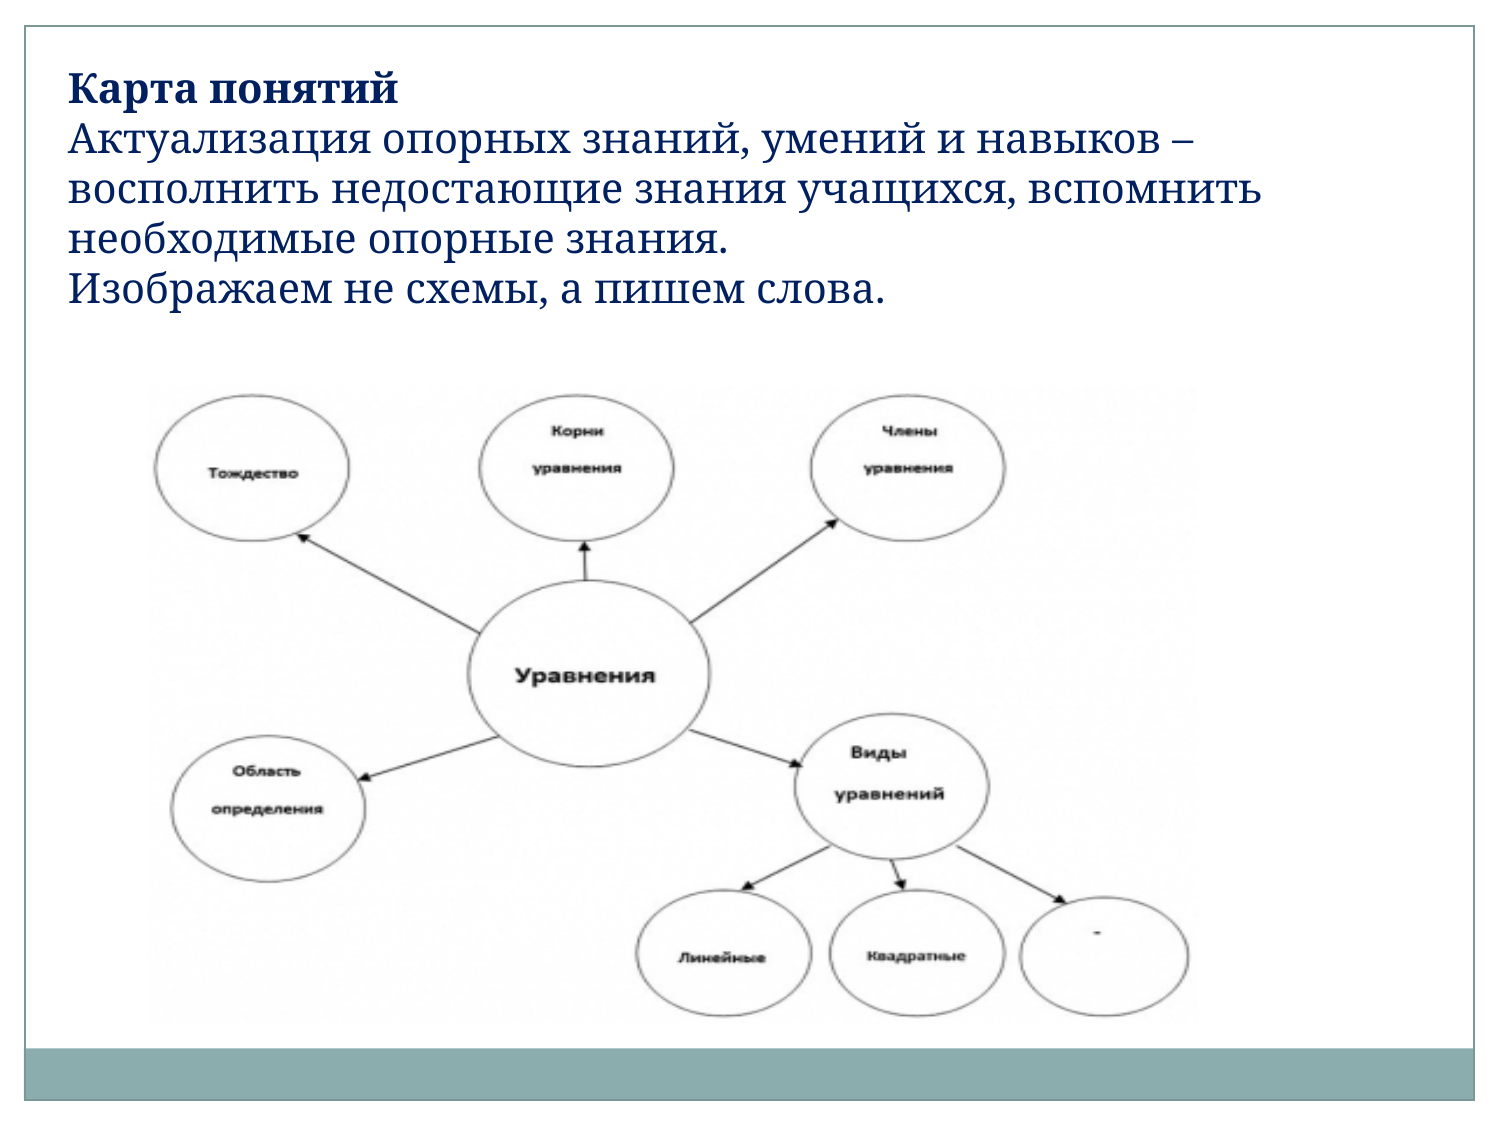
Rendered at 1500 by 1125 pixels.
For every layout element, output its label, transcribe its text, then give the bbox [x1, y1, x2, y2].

text_box Карта понятий Актуализация опорных знаний, умений и навыков – восполнить недостающие знания учащихся, вспомнить необходимые опорные знания. Изображаем не схемы, а пишем слова. [53, 54, 1436, 320]
picture [147, 385, 1200, 1024]
